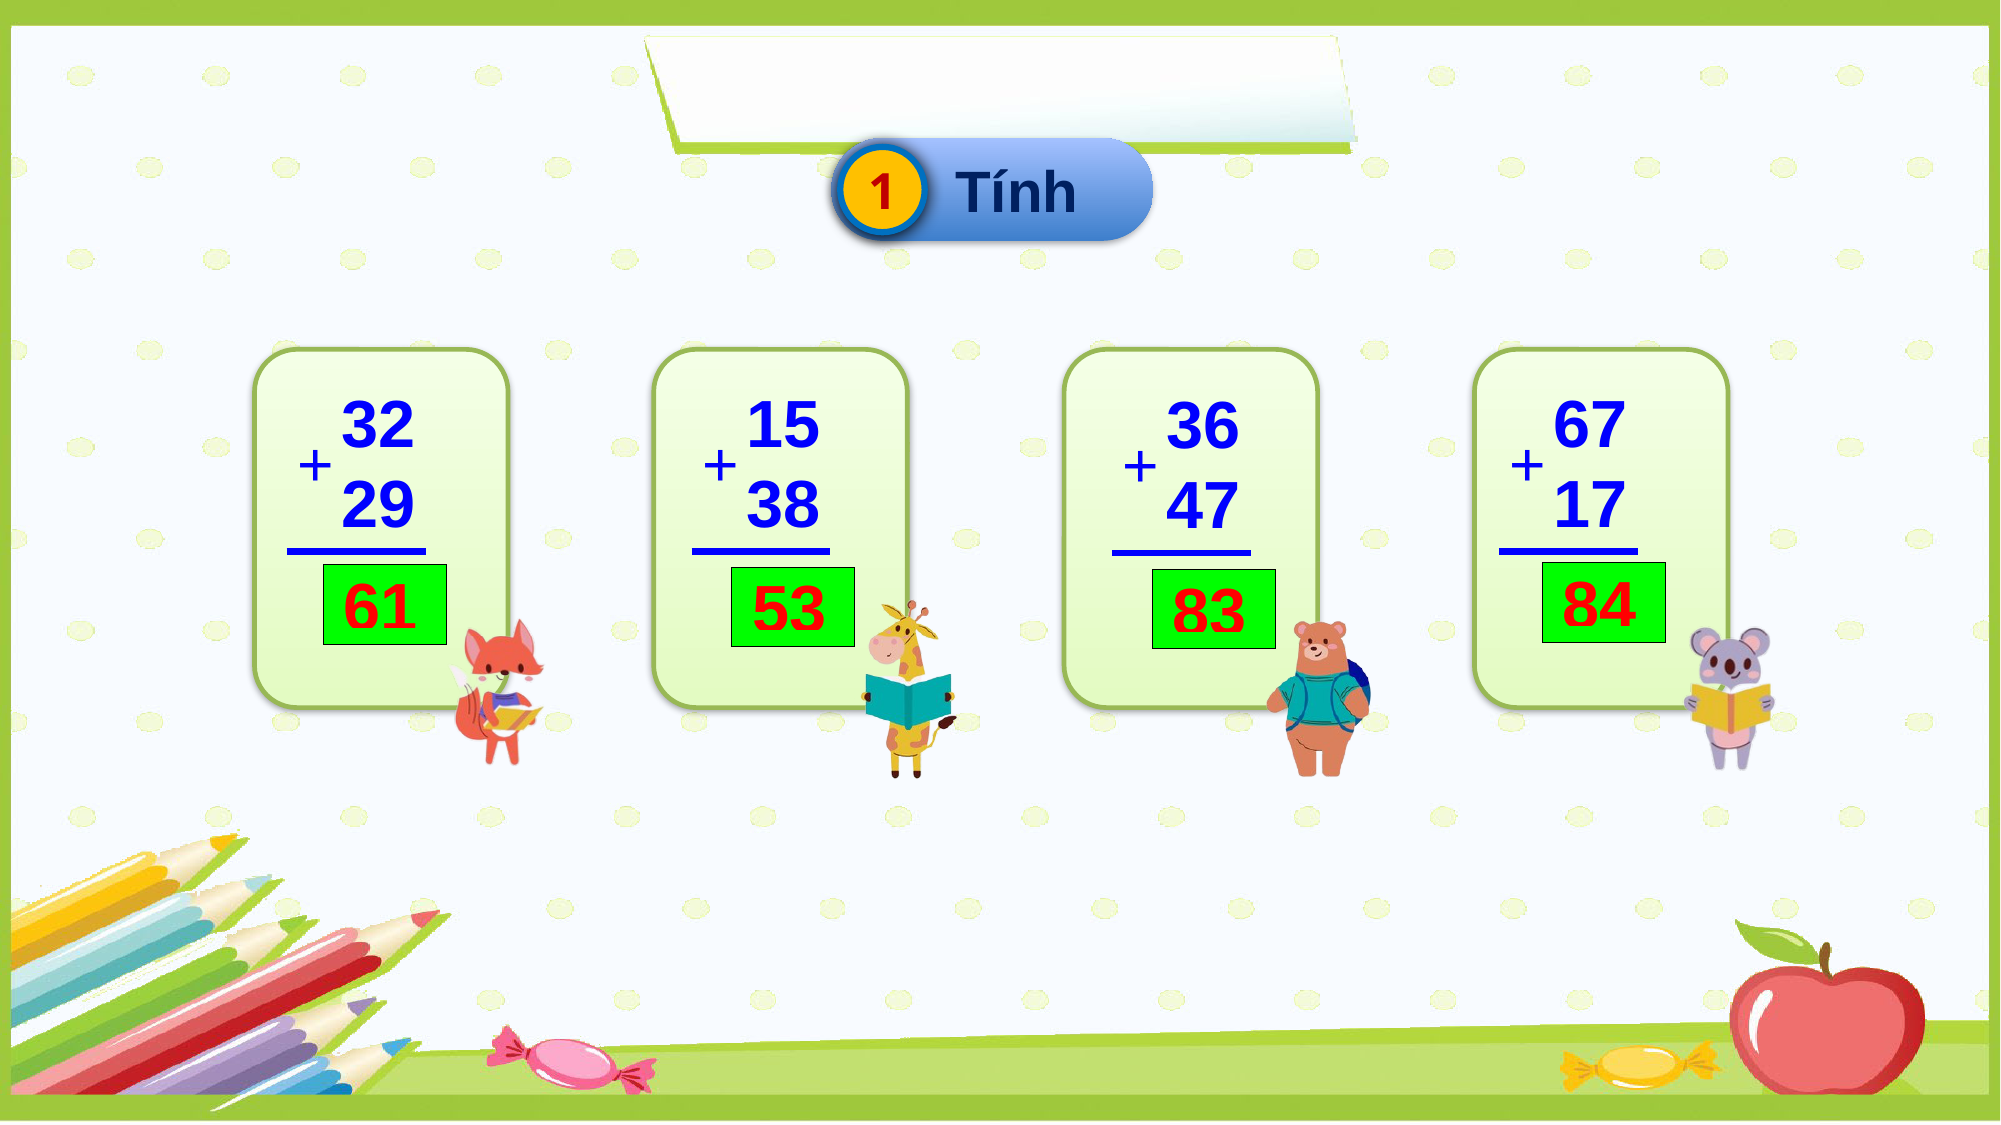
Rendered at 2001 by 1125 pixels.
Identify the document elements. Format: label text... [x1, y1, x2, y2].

text_box [1063, 348, 1319, 709]
text_box 32 29 [327, 373, 451, 548]
picture [0, 0, 2001, 1125]
text_box + [282, 416, 340, 506]
text_box 15 38 [731, 373, 856, 548]
text_box [1473, 348, 1729, 709]
text_box 36 47 [1152, 374, 1276, 550]
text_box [831, 137, 1154, 242]
text_box 67 17 [1539, 373, 1663, 548]
text_box + [1494, 416, 1552, 506]
text_box + [687, 416, 745, 506]
text_box [652, 348, 909, 709]
text_box [253, 348, 509, 709]
text_box + [1107, 417, 1165, 508]
